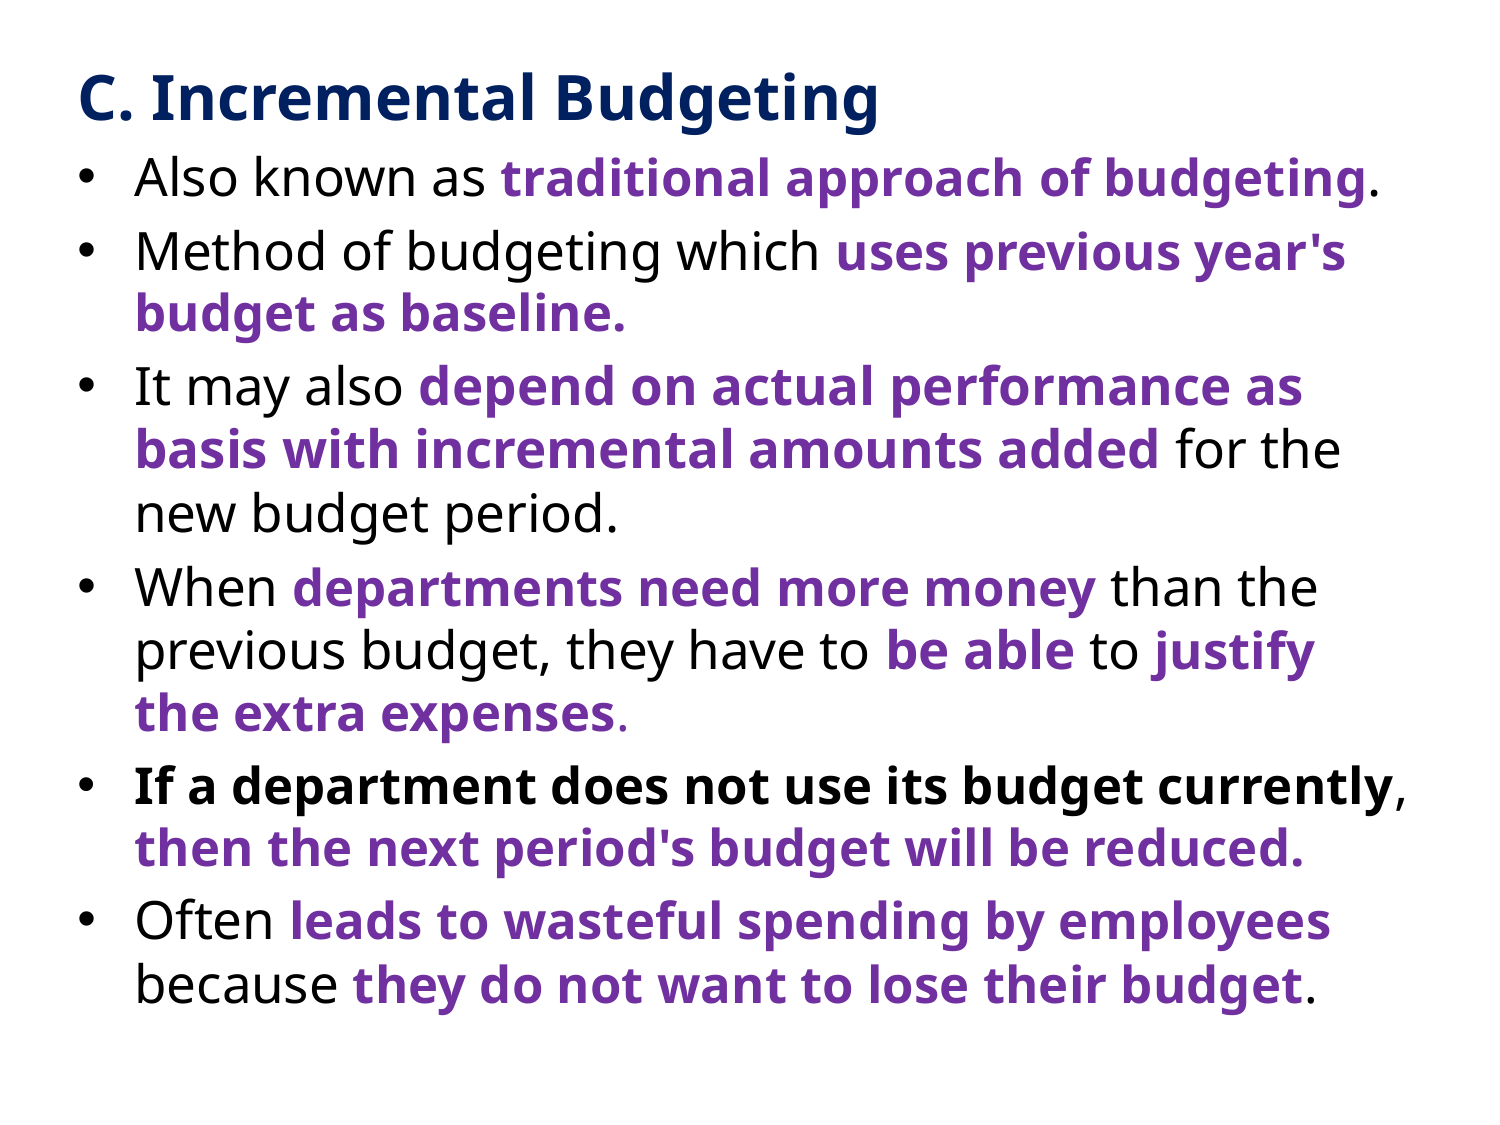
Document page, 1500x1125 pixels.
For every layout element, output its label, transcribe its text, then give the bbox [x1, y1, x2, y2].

list C. Incremental Budgeting Also known as traditional approach of budgeting. Method of budgeting which uses previous year's budget as baseline. It may also depend on actual performance as basis with incremental amounts added for the new budget period. When departments need more money than the previous budget, they have to be able to justify the extra expenses. If a department does not use its budget currently, then the next period's budget will be reduced. Often leads to wasteful spending by employees because they do not want to lose their budget. [62, 50, 1425, 1075]
